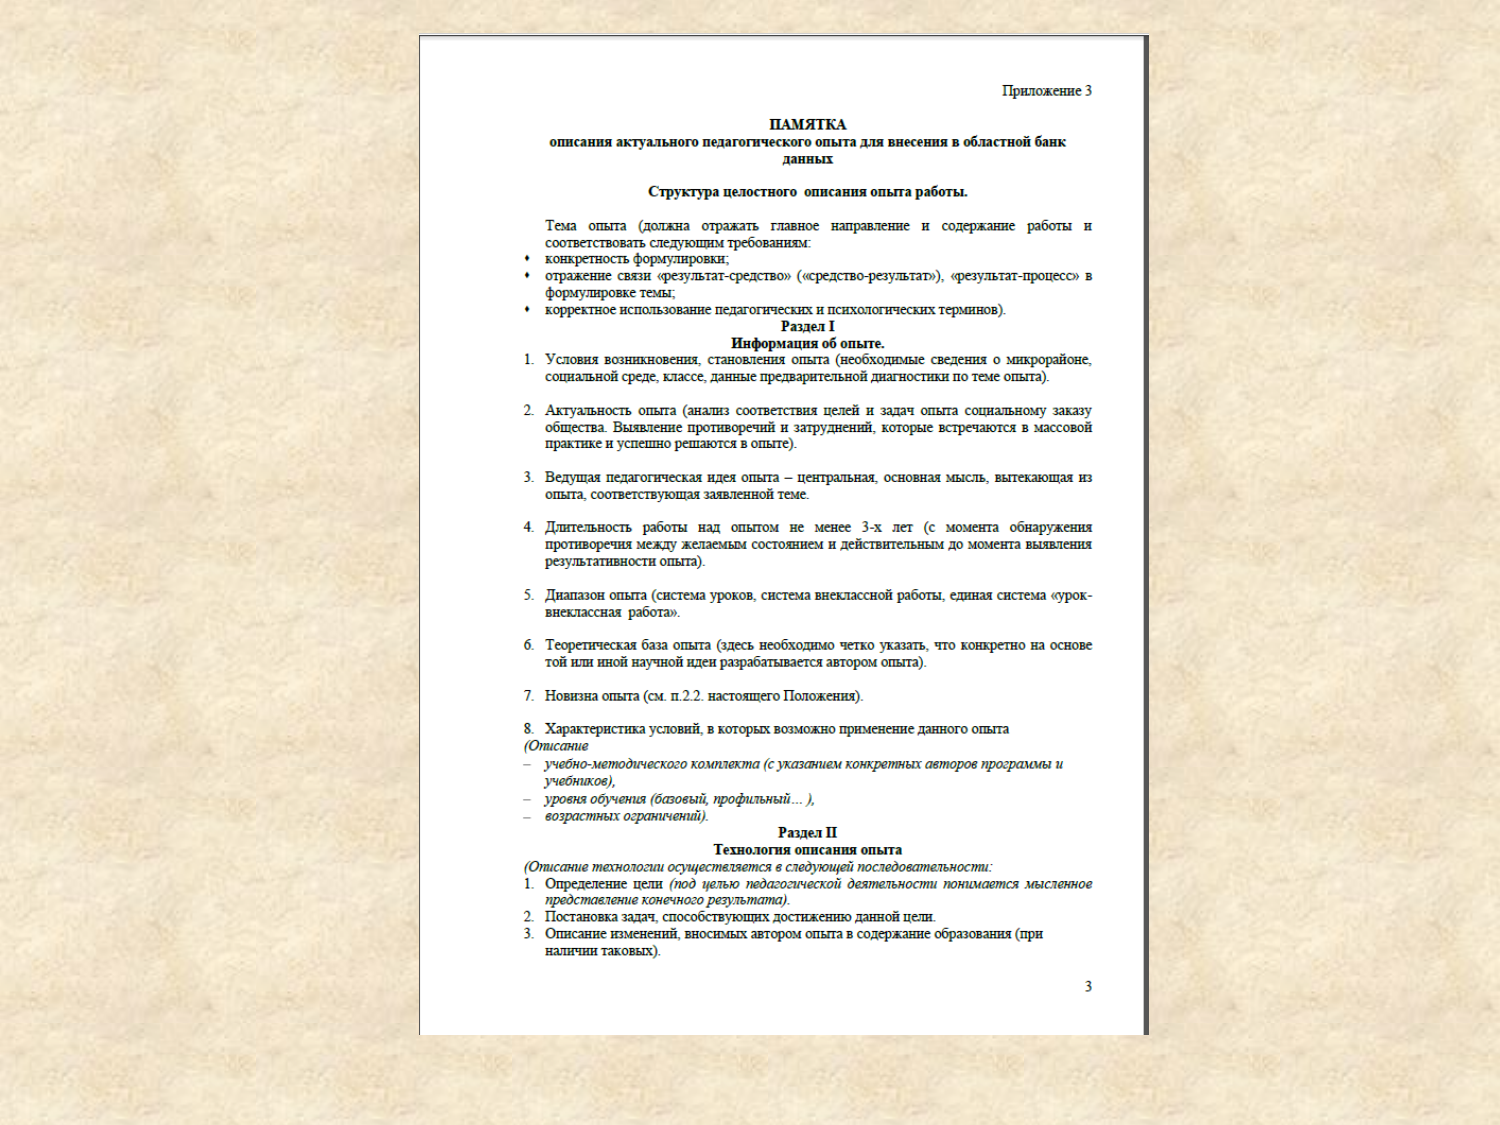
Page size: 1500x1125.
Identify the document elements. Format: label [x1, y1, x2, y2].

picture [418, 33, 1149, 1036]
